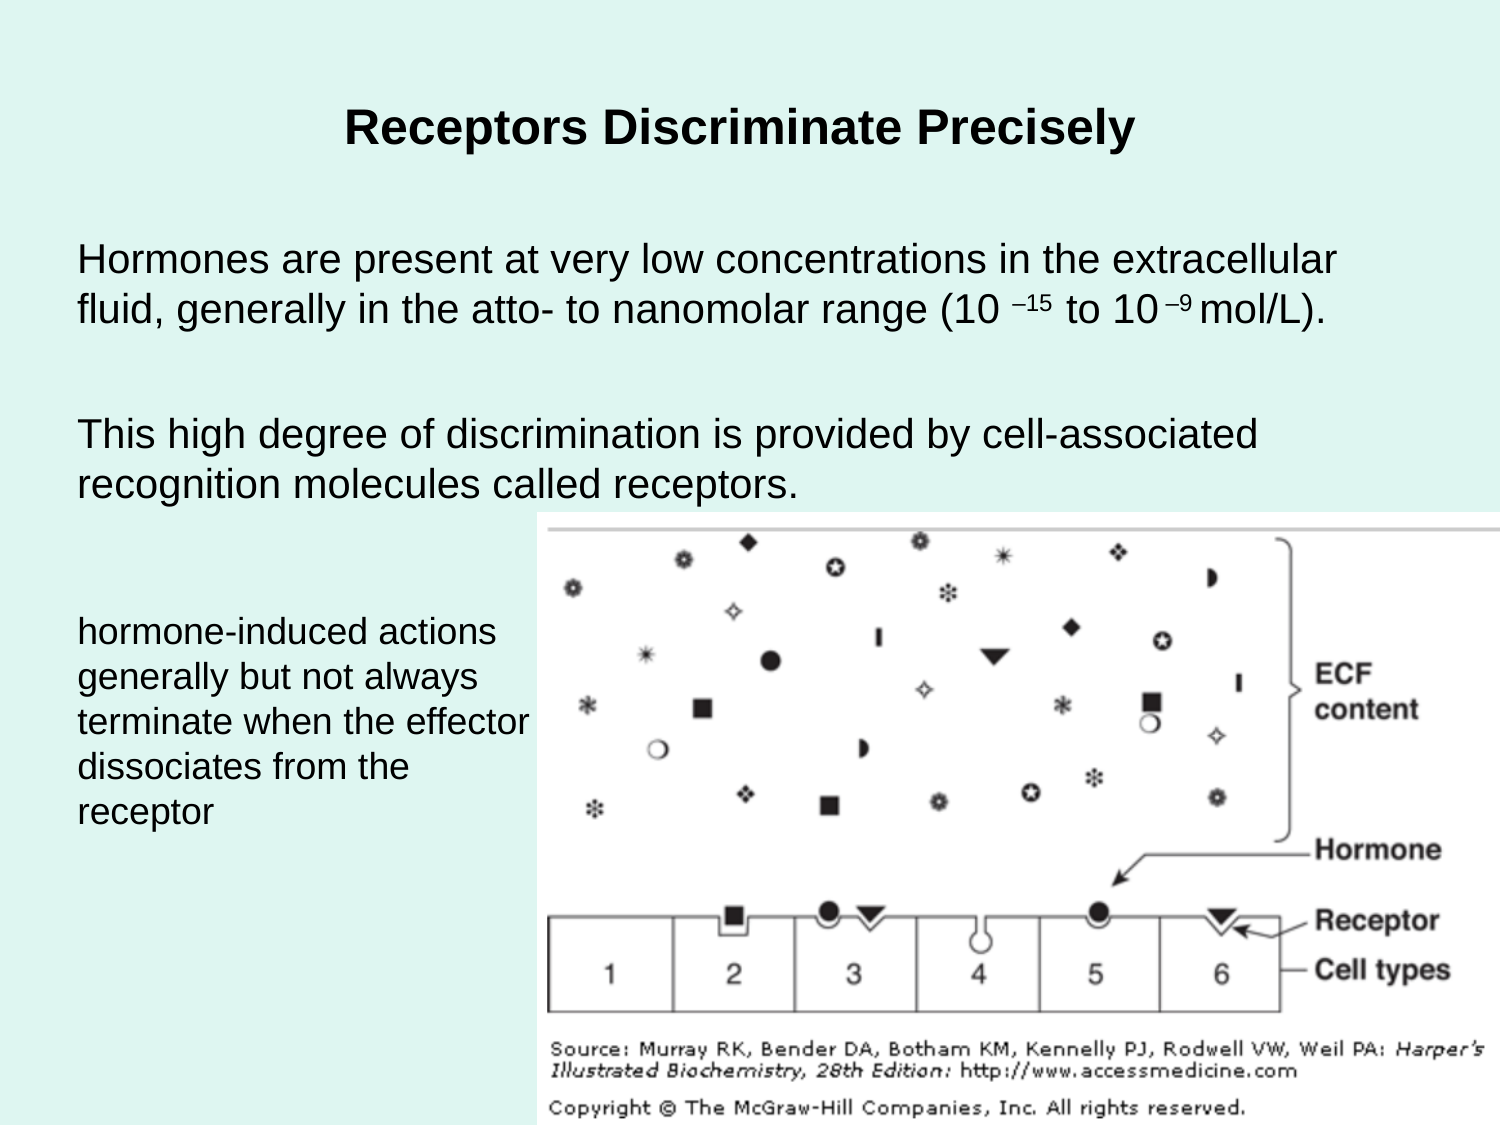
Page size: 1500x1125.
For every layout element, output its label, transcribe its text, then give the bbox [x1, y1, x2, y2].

text_box Receptors Discriminate Precisely [329, 87, 1152, 163]
text_box Hormones are present at very low concentrations in the extracellular fluid, generally in the atto- to nanomolar range (10 –15 to 10 –9 mol/L). [62, 224, 1413, 340]
picture [537, 512, 1500, 1125]
text_box This high degree of discrimination is provided by cell-associated recognition molecules called receptors. [62, 399, 1350, 515]
text_box hormone-induced actions generally but not always terminate when the effector dissociates from the receptor [62, 599, 532, 840]
